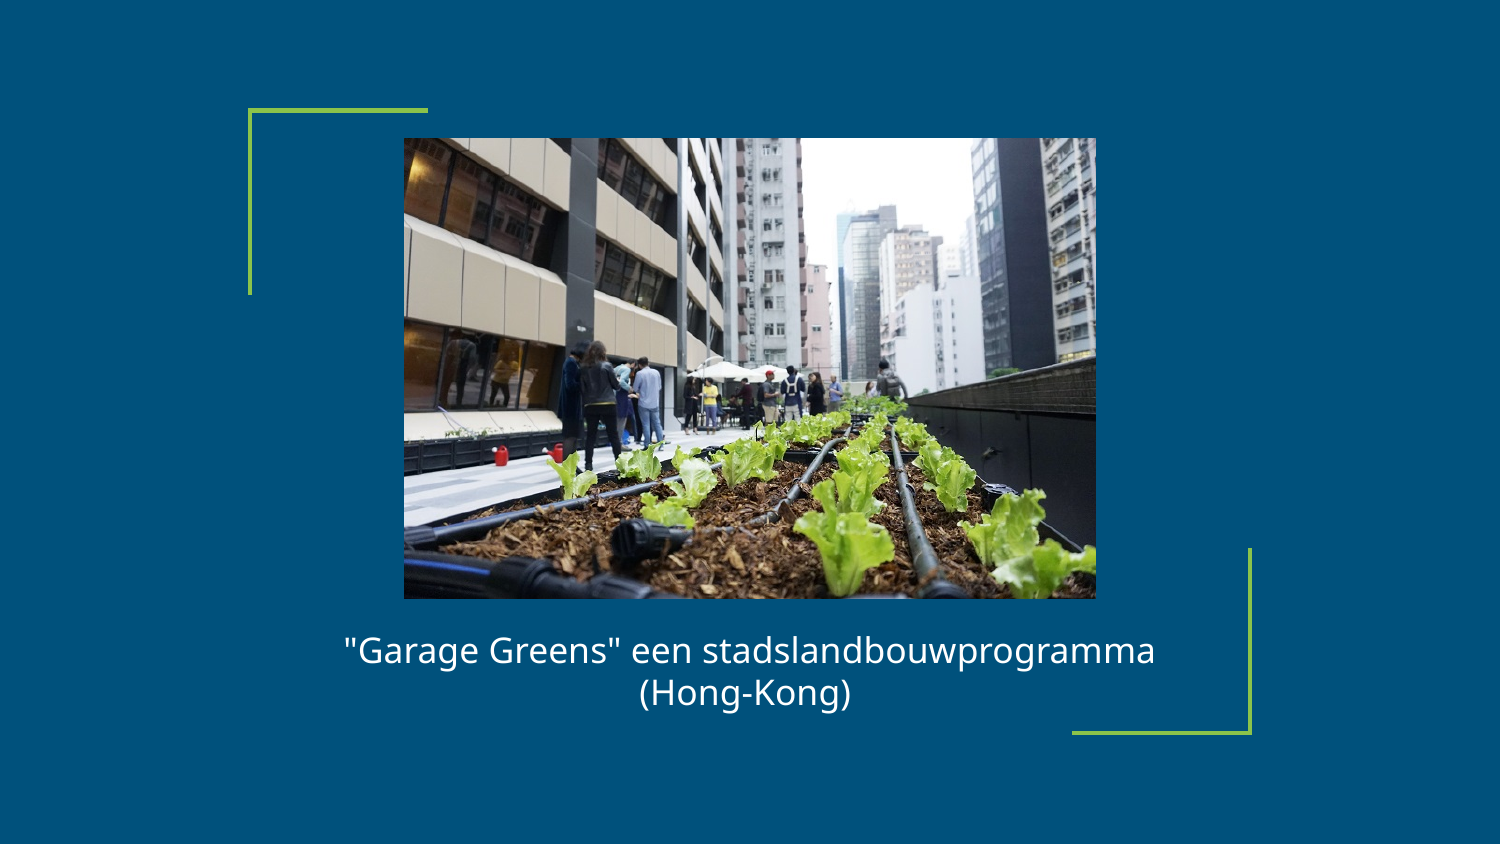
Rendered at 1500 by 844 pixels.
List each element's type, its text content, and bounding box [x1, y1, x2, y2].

picture [405, 139, 1095, 598]
text_box "Garage Greens" een stadslandbouwprogramma (Hong-Kong) [327, 612, 1173, 728]
